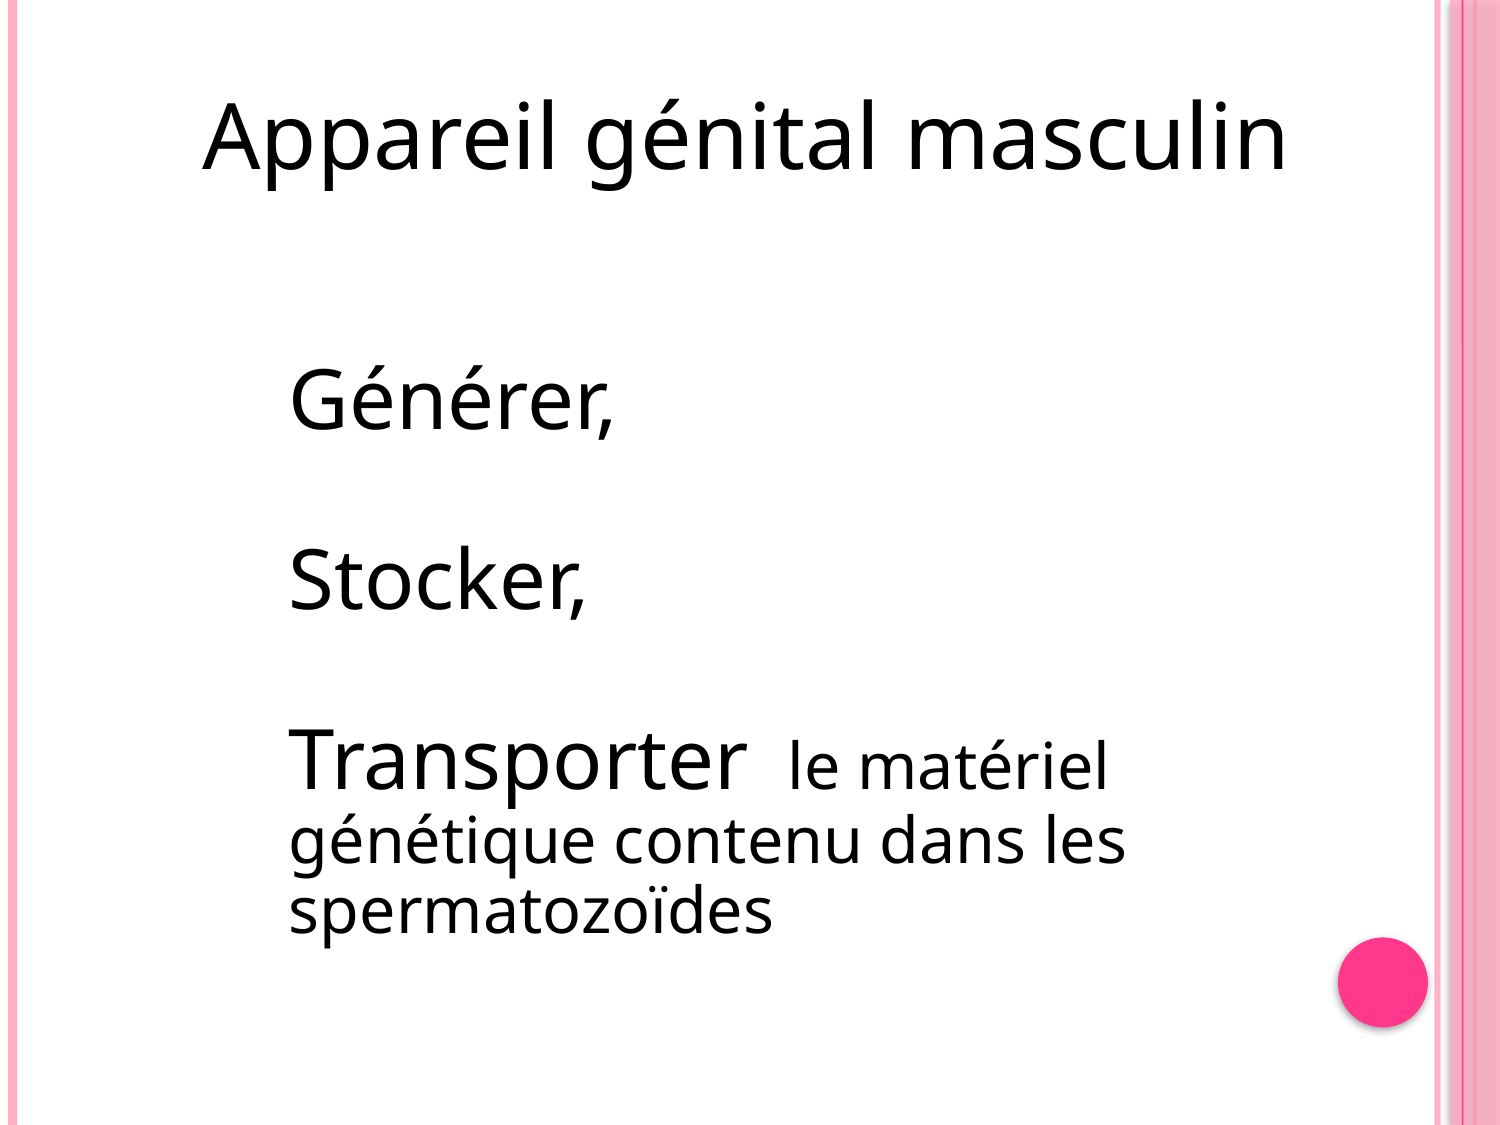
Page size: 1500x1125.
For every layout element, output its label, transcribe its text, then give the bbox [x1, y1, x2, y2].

text_box Générer, Stocker, Transporter le matériel génétique contenu dans les spermatozoïdes [199, 273, 1313, 955]
text_box Appareil génital masculin [187, 70, 1325, 195]
